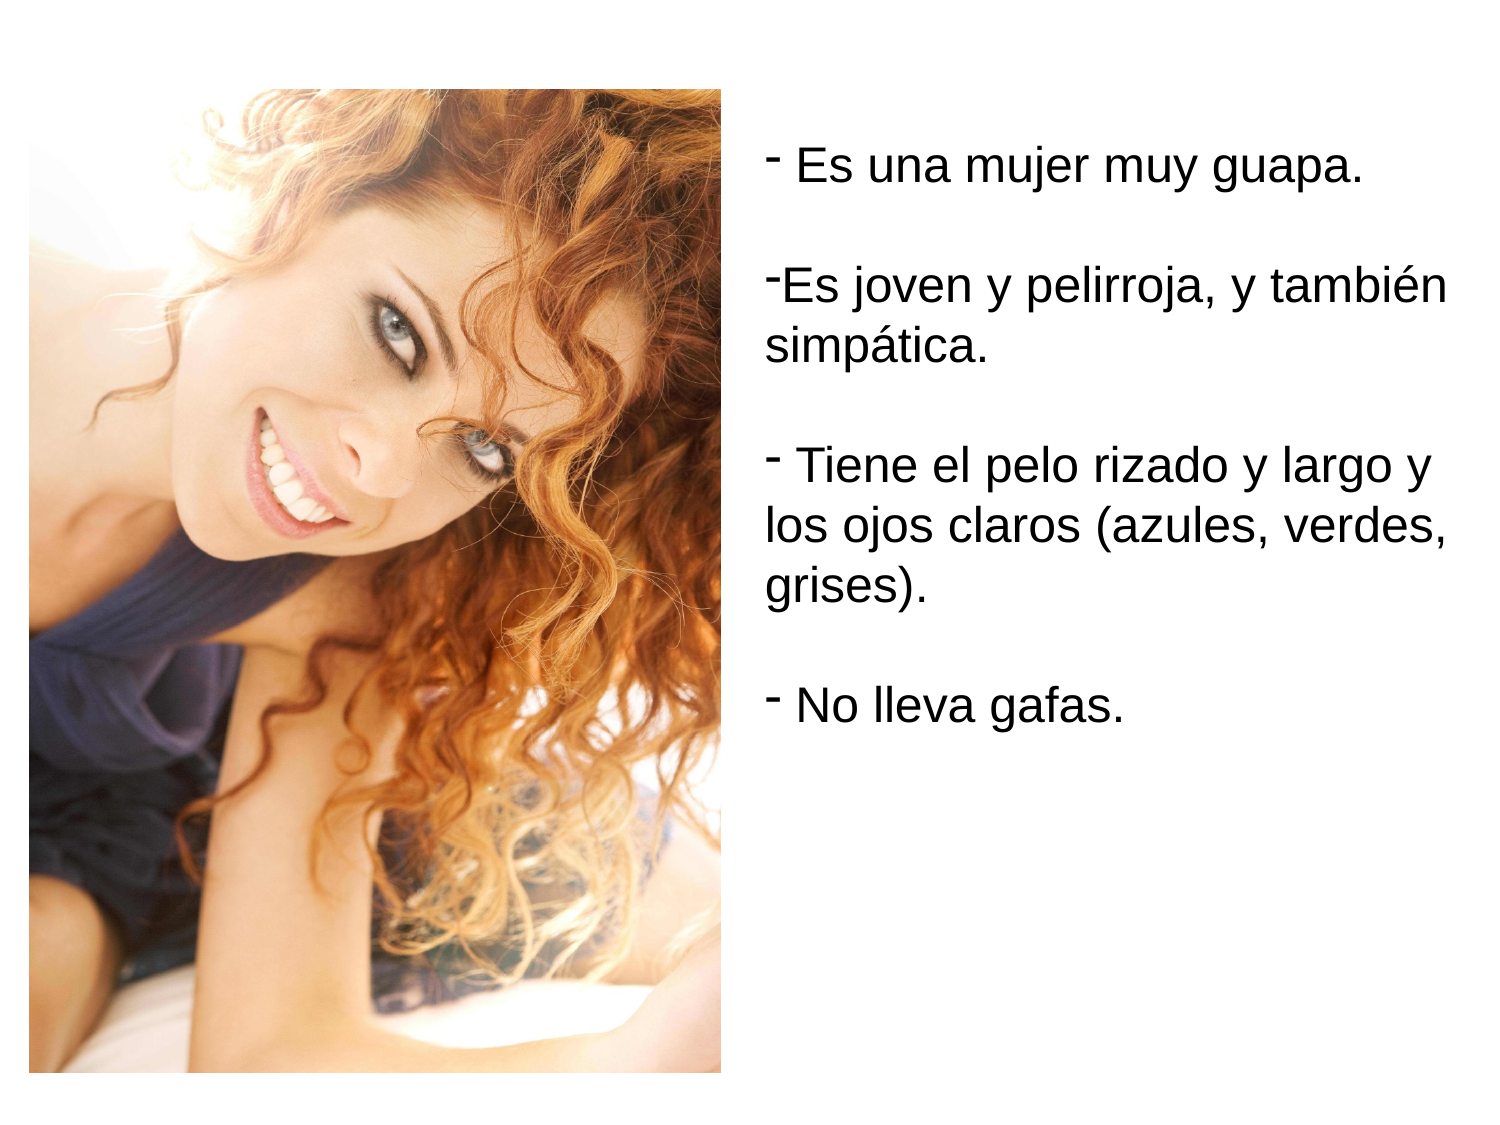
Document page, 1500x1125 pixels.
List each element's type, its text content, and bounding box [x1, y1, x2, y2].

picture [29, 89, 722, 1073]
text_box Es una mujer muy guapa. Es joven y pelirroja, y también simpática. Tiene el pelo rizado y largo y los ojos claros (azules, verdes, grises). No lleva gafas. [750, 125, 1471, 741]
